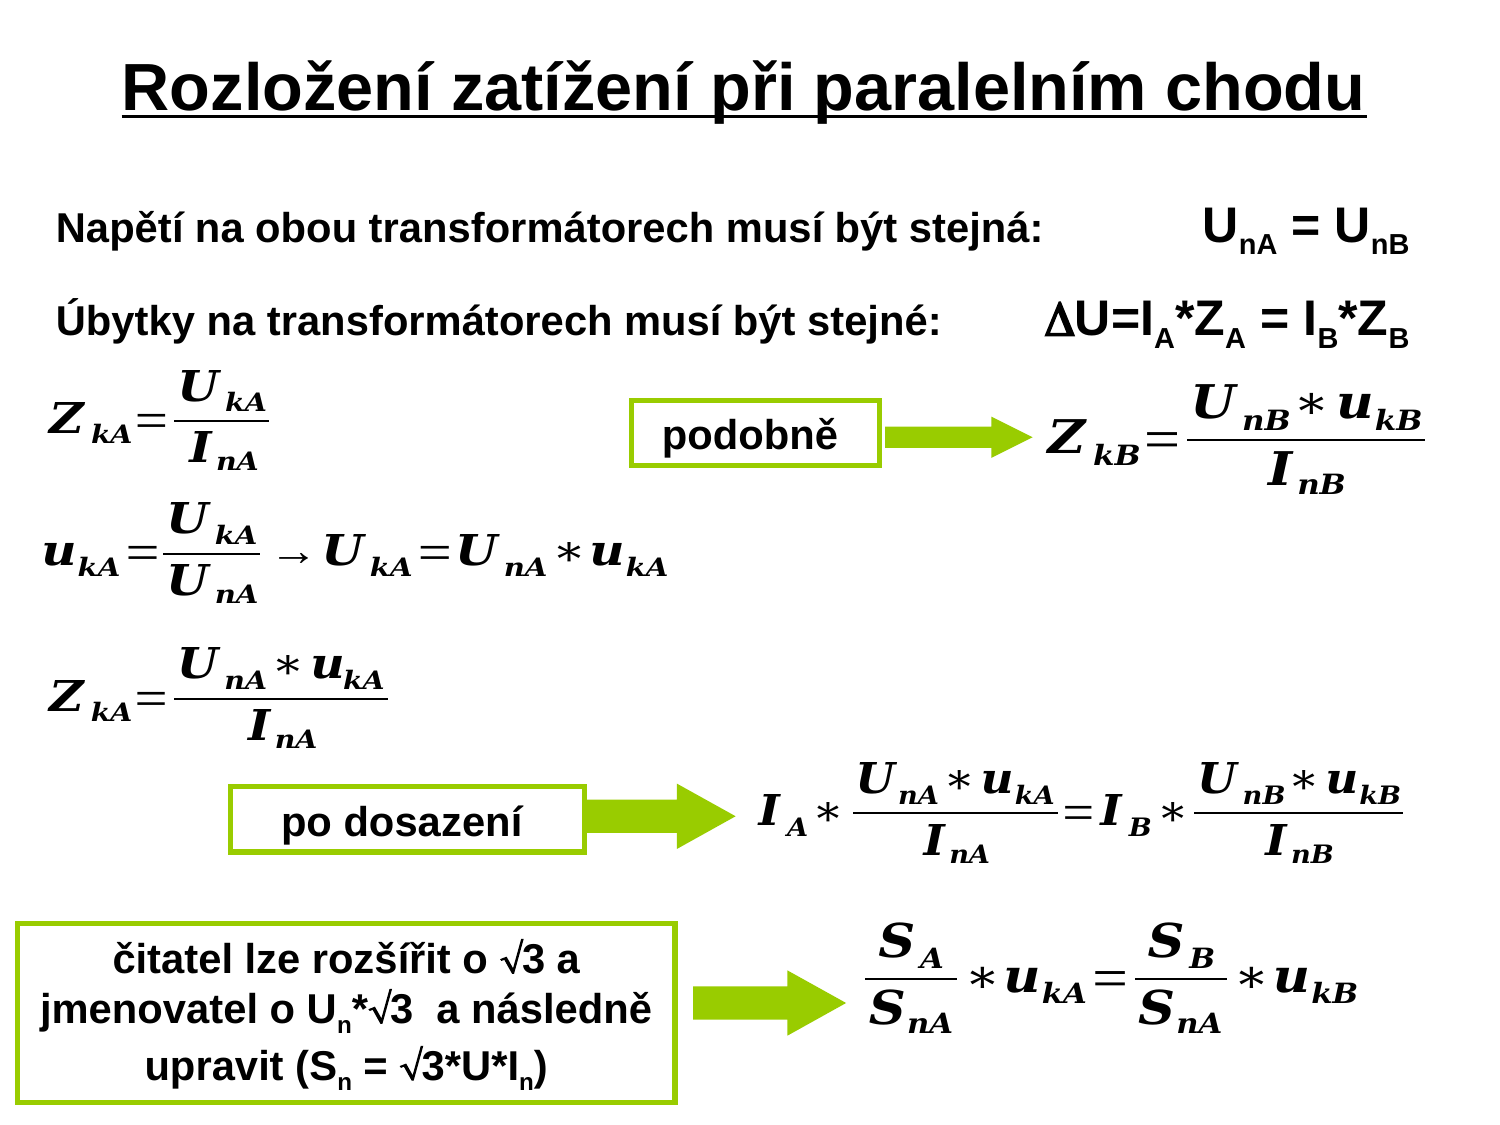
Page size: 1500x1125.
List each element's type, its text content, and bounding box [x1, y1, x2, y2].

text_box čitatel lze rozšířit o 3 a jmenovatel o Un*3 a následně upravit (Sn = 3*U*In) [17, 923, 675, 1103]
text_box Rozložení zatížení při paralelním chodu [88, 31, 1400, 138]
text_box po dosazení [230, 786, 585, 853]
text_box podobně [631, 400, 880, 466]
text_box Napětí na obou transformátorech musí být stejná: UnA = UnB Úbytky na transformátorech musí být stejné: U=IA*ZA = IB*ZB [41, 184, 1483, 362]
text_box [694, 973, 843, 1033]
text_box [584, 786, 732, 846]
text_box [886, 419, 1029, 455]
